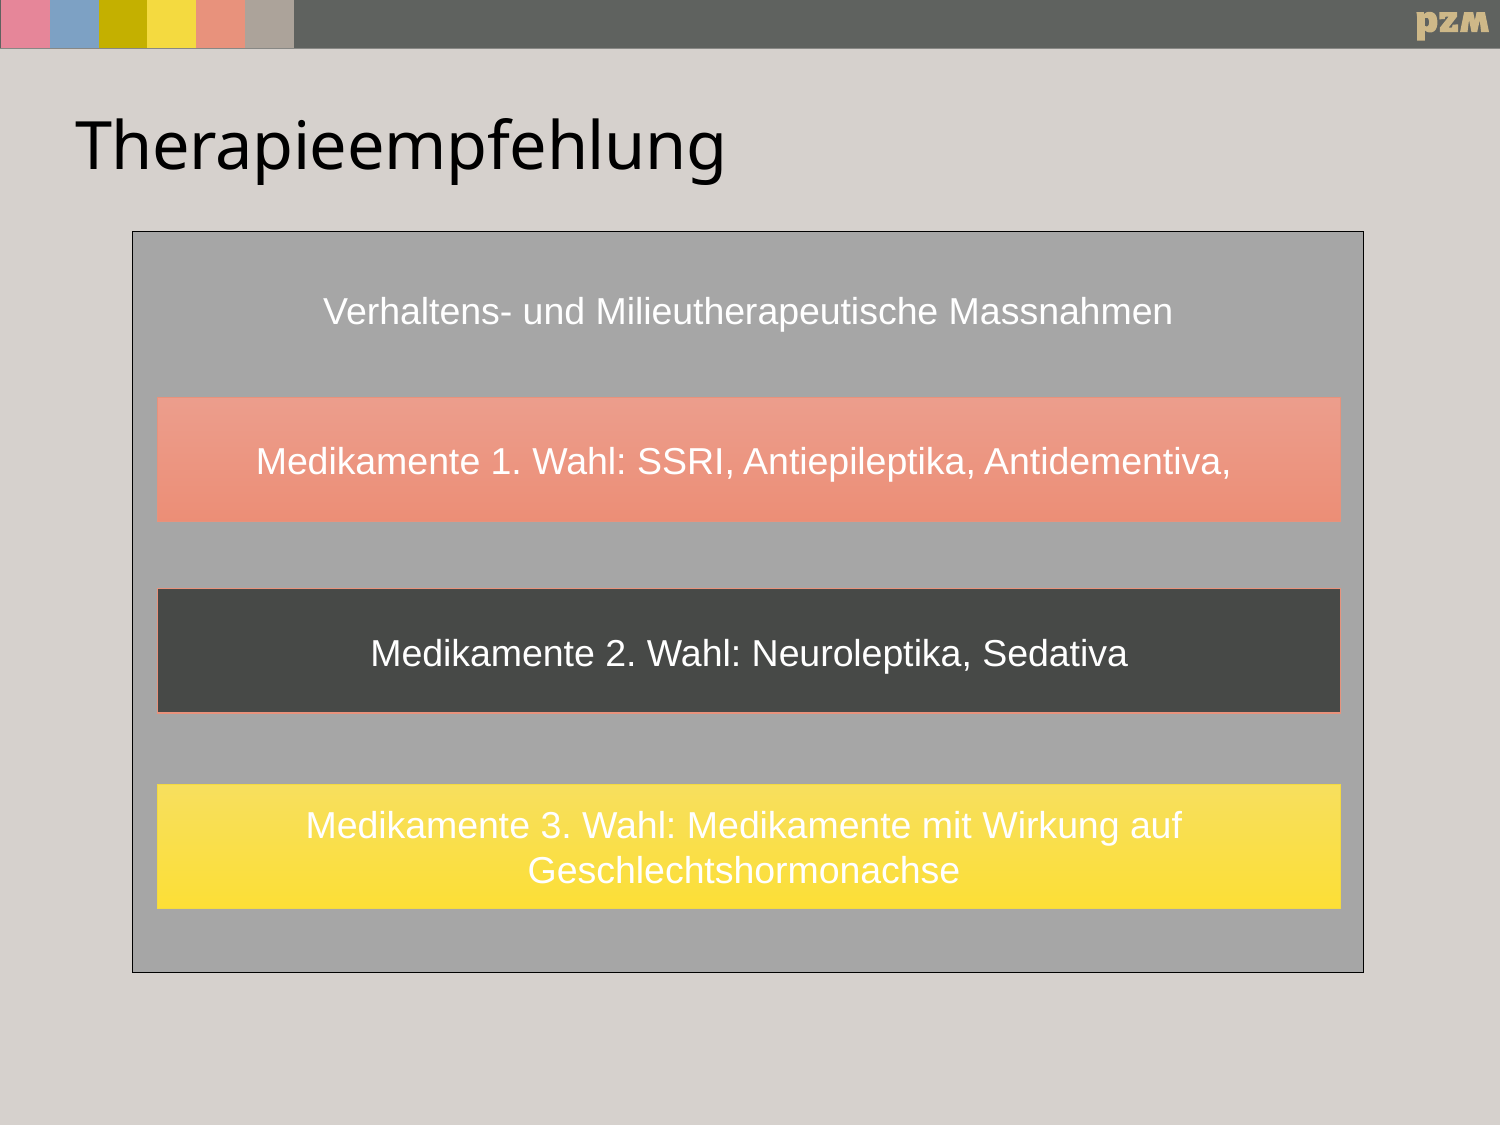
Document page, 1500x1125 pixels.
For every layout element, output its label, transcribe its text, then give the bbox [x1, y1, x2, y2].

text_box Medikamente 2. Wahl: Neuroleptika, Sedativa [157, 588, 1341, 714]
title Therapieempfehlung [75, 45, 1425, 184]
text_box Verhaltens- und Milieutherapeutische Massnahmen [132, 231, 1364, 973]
text_box Medikamente 3. Wahl: Medikamente mit Wirkung auf Geschlechtshormonachse [157, 784, 1341, 909]
text_box Medikamente 1. Wahl: SSRI, Antiepileptika, Antidementiva, [157, 397, 1341, 522]
